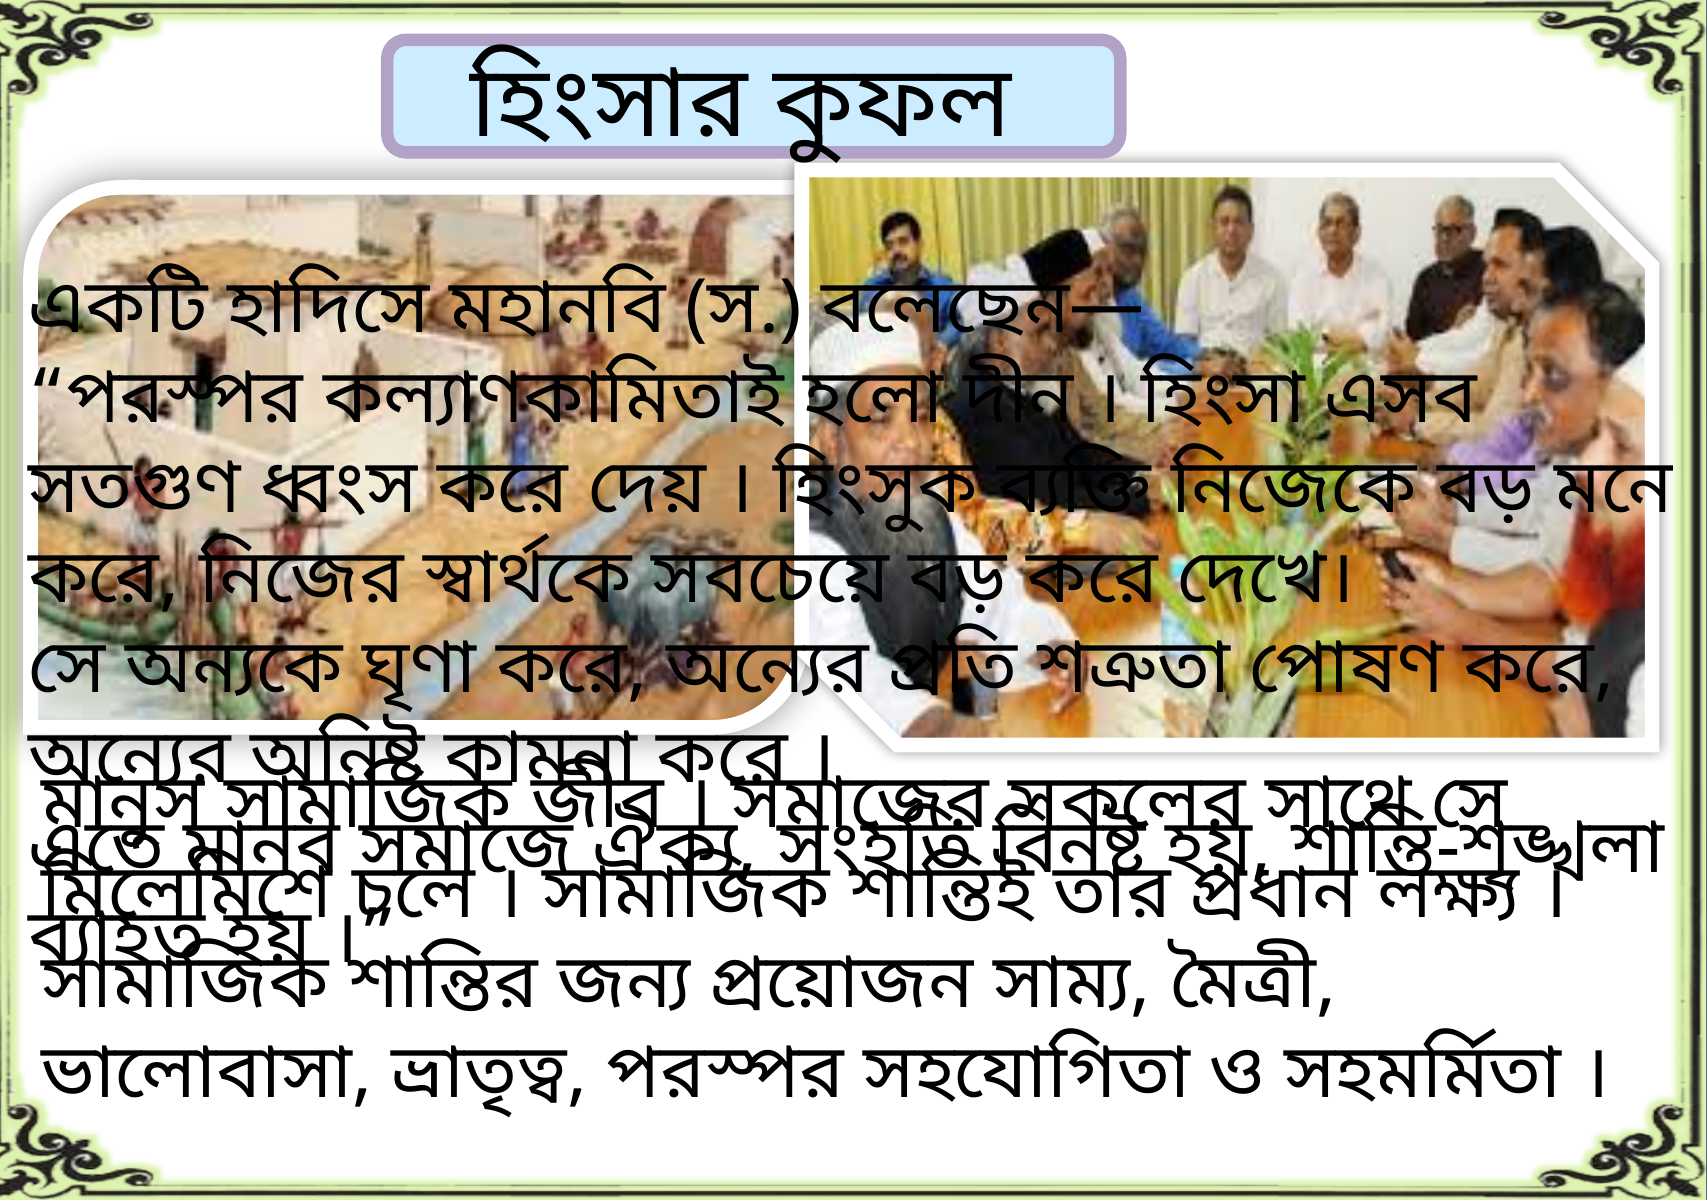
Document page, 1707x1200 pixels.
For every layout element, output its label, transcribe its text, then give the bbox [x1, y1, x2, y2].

text_box মানুস সামাজিক জীব । সমাজের সকলের সাথে সে মিলেমিশে চলে । সামাজিক শান্তিই তার প্রধান লক্ষ্য । সামাজিক শান্তির জন্য প্রয়োজন সাম্য, মৈত্রী, ভালোবাসা, ভ্রাতৃত্ব, পরস্পর সহযোগিতা ও সহমর্মিতা । [26, 985, 1649, 1120]
text_box হিংসার কুফল [385, 37, 1123, 155]
text_box একটি হাদিসে মহানবি (স.) বলেছেন— “পরস্পর কল্যাণকামিতাই হলো দীন । হিংসা এসব সতগুণ ধ্বংস করে দেয় । হিংসুক ব্যক্তি নিজেকে বড় মনে করে, নিজের স্বার্থকে সবচেয়ে বড় করে দেখে। সে অন্যকে ঘৃণা করে, অন্যের প্রতি শত্রুতা পোষণ করে, অন্যের অনিষ্ট কামনা করে । এতে মানব সমাজে ঐক্য, সংহতি বিনষ্ট হয়, শান্তি-শৃঙ্খলা ব্যাহত হয় ।” [13, 249, 1707, 985]
picture [0, 0, 1706, 1200]
